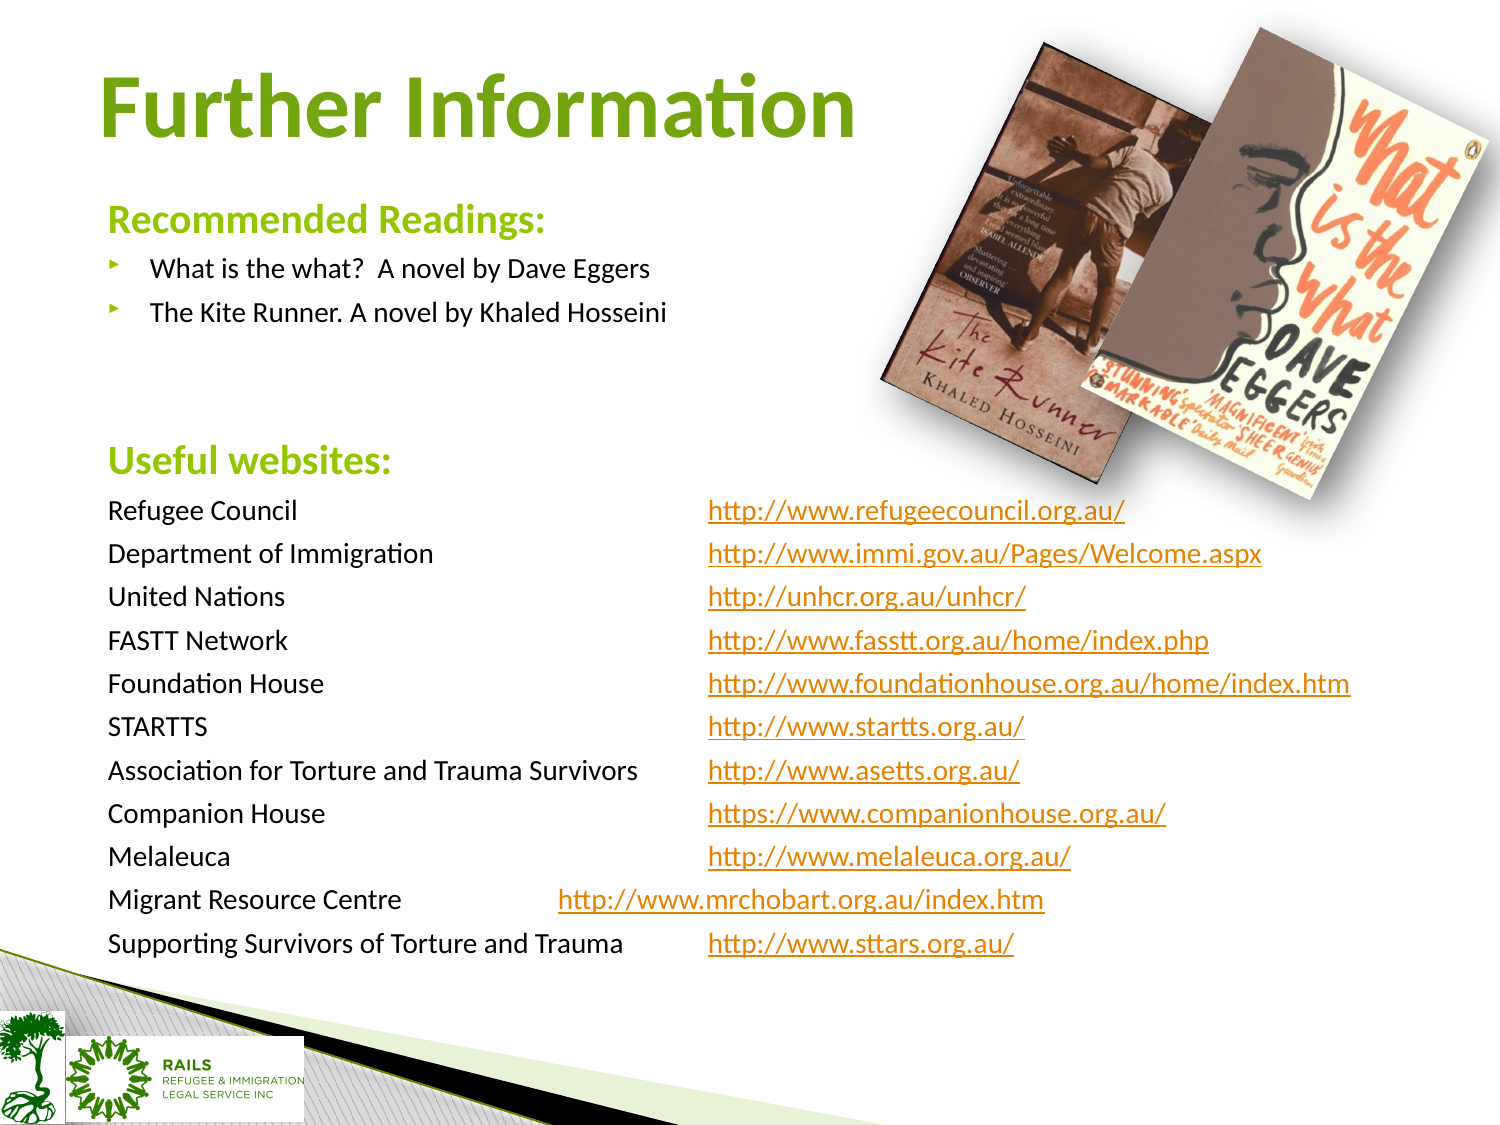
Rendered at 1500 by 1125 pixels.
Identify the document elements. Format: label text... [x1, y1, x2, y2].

picture [66, 1036, 304, 1123]
title Further Information [85, 7, 1436, 195]
picture [0, 1011, 65, 1124]
list Recommended Readings: What is the what? A novel by Dave Eggers The Kite Runner. A novel by Khaled Hosseini Useful websites: Refugee Council http://www.refugeecouncil.org.au/ Department of Immigration http://www.immi.gov.au/Pages/Welcome.aspx United Nations http://unhcr.org.au/unhcr/ FASTT Network http://www.fasstt.org.au/home/index.php Foundation House http://www.foundationhouse.org.au/home/index.htm STARTTS http://www.startts.org.au/ Association for Torture and Trauma Survivors http://www.asetts.org.au/ Companion House https://www.companionhouse.org.au/ Melaleuca http://www.melaleuca.org.au/ Migrant Resource Centre http://www.mrchobart.org.au/index.htm Supporting Survivors of Torture and Trauma http://www.sttars.org.au/ [75, 183, 1425, 1024]
picture [881, 27, 1488, 499]
